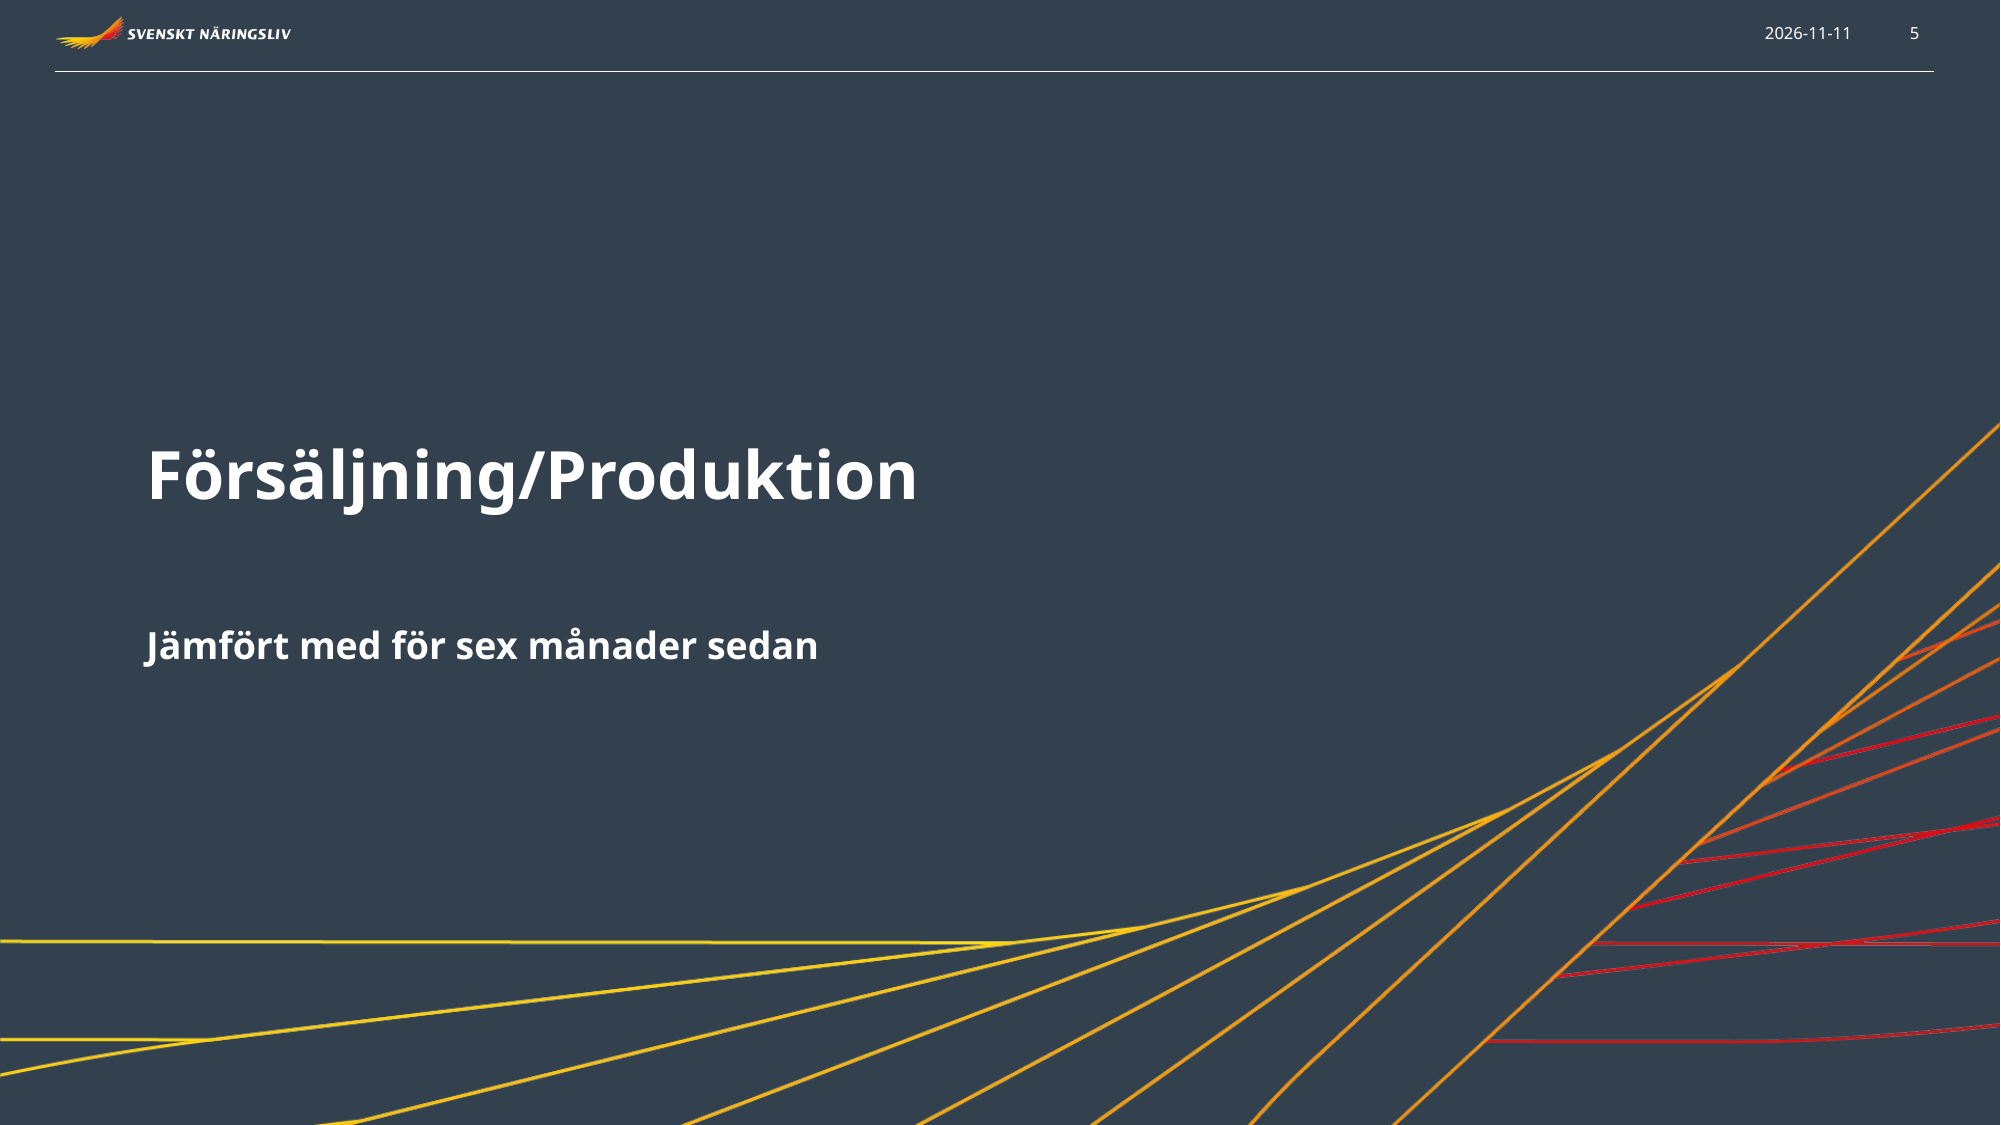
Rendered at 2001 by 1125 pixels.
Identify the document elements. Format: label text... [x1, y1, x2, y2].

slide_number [1727, 18, 1867, 51]
list Försäljning/Produktion Jämfört med för sex månader sedan [131, 447, 1591, 755]
slide_number 5 [1879, 19, 1935, 49]
picture [0, 0, 2000, 1125]
